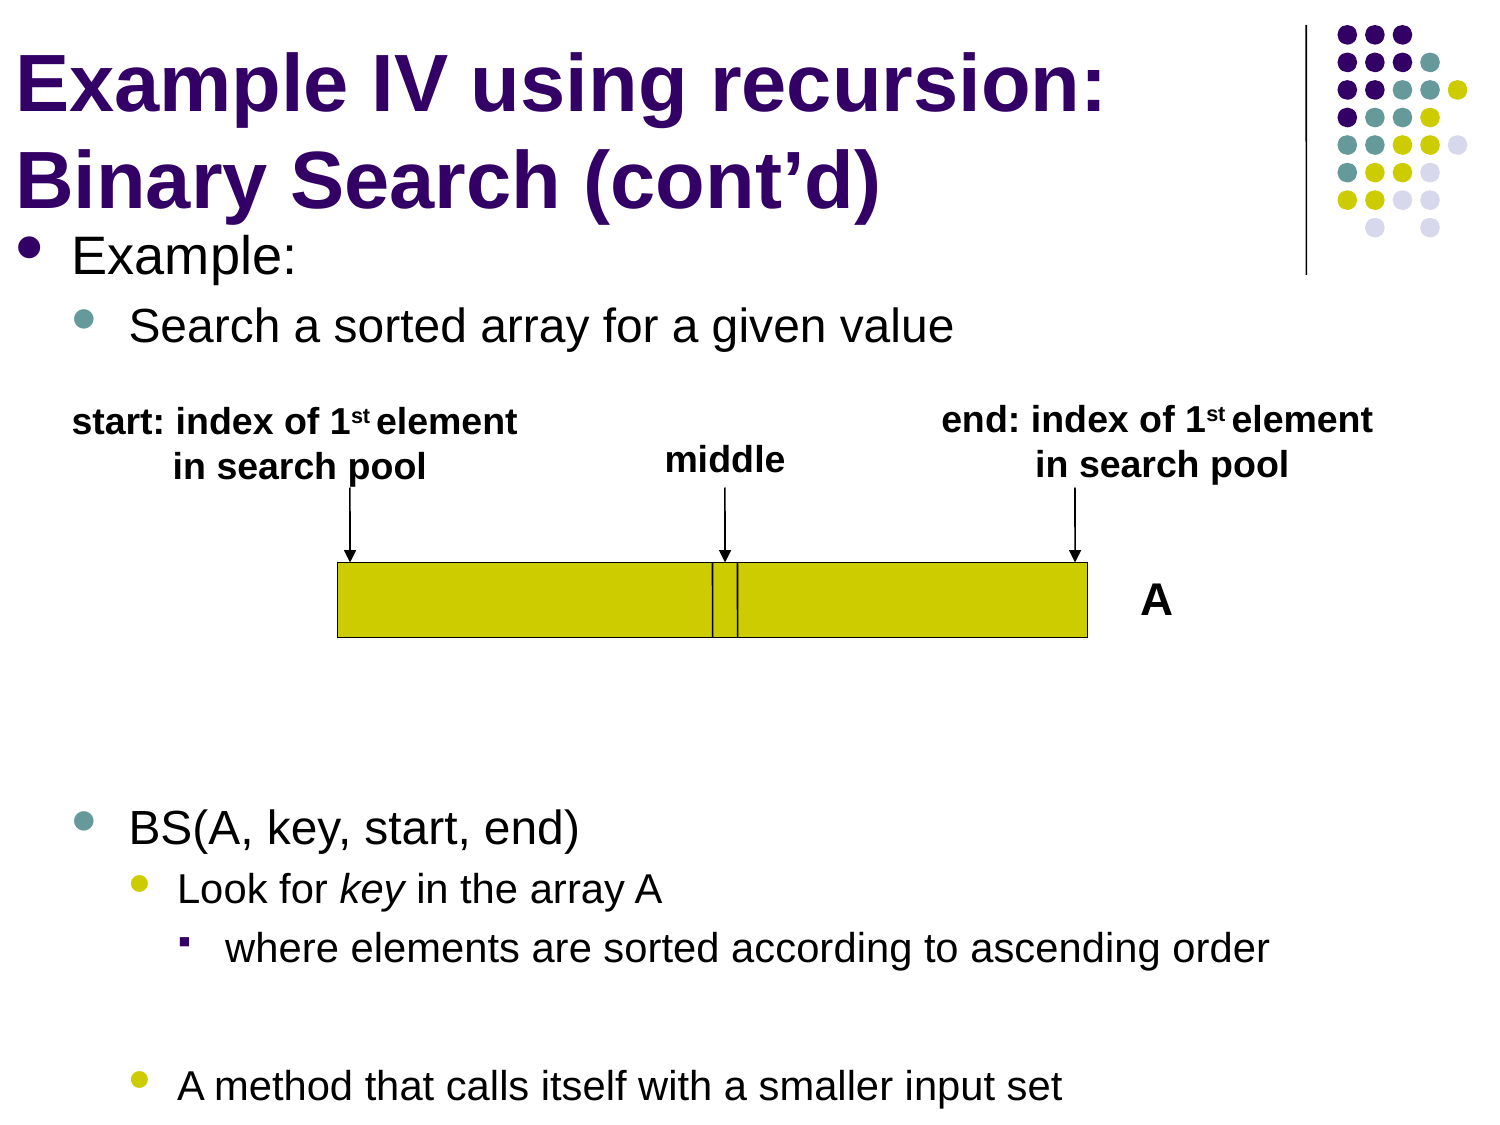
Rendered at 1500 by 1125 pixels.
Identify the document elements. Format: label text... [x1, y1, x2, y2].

title Example IV using recursion: Binary Search (cont’d) [0, 0, 1313, 212]
text_box middle [450, 427, 1000, 487]
text_box [337, 562, 712, 638]
text_box end: index of 1st element in search pool [887, 387, 1438, 493]
text_box [718, 487, 732, 563]
text_box start: index of 1st element in search pool [24, 389, 575, 495]
text_box [343, 495, 357, 563]
text_box [738, 562, 1088, 638]
text_box A [1125, 562, 1188, 633]
text_box [713, 562, 737, 638]
list Example: Search a sorted array for a given value BS(A, key, start, end) Look for key in the array A where elements are sorted according to ascending order A method that calls itself with a smaller input set [0, 212, 1500, 1125]
text_box [1068, 487, 1082, 563]
